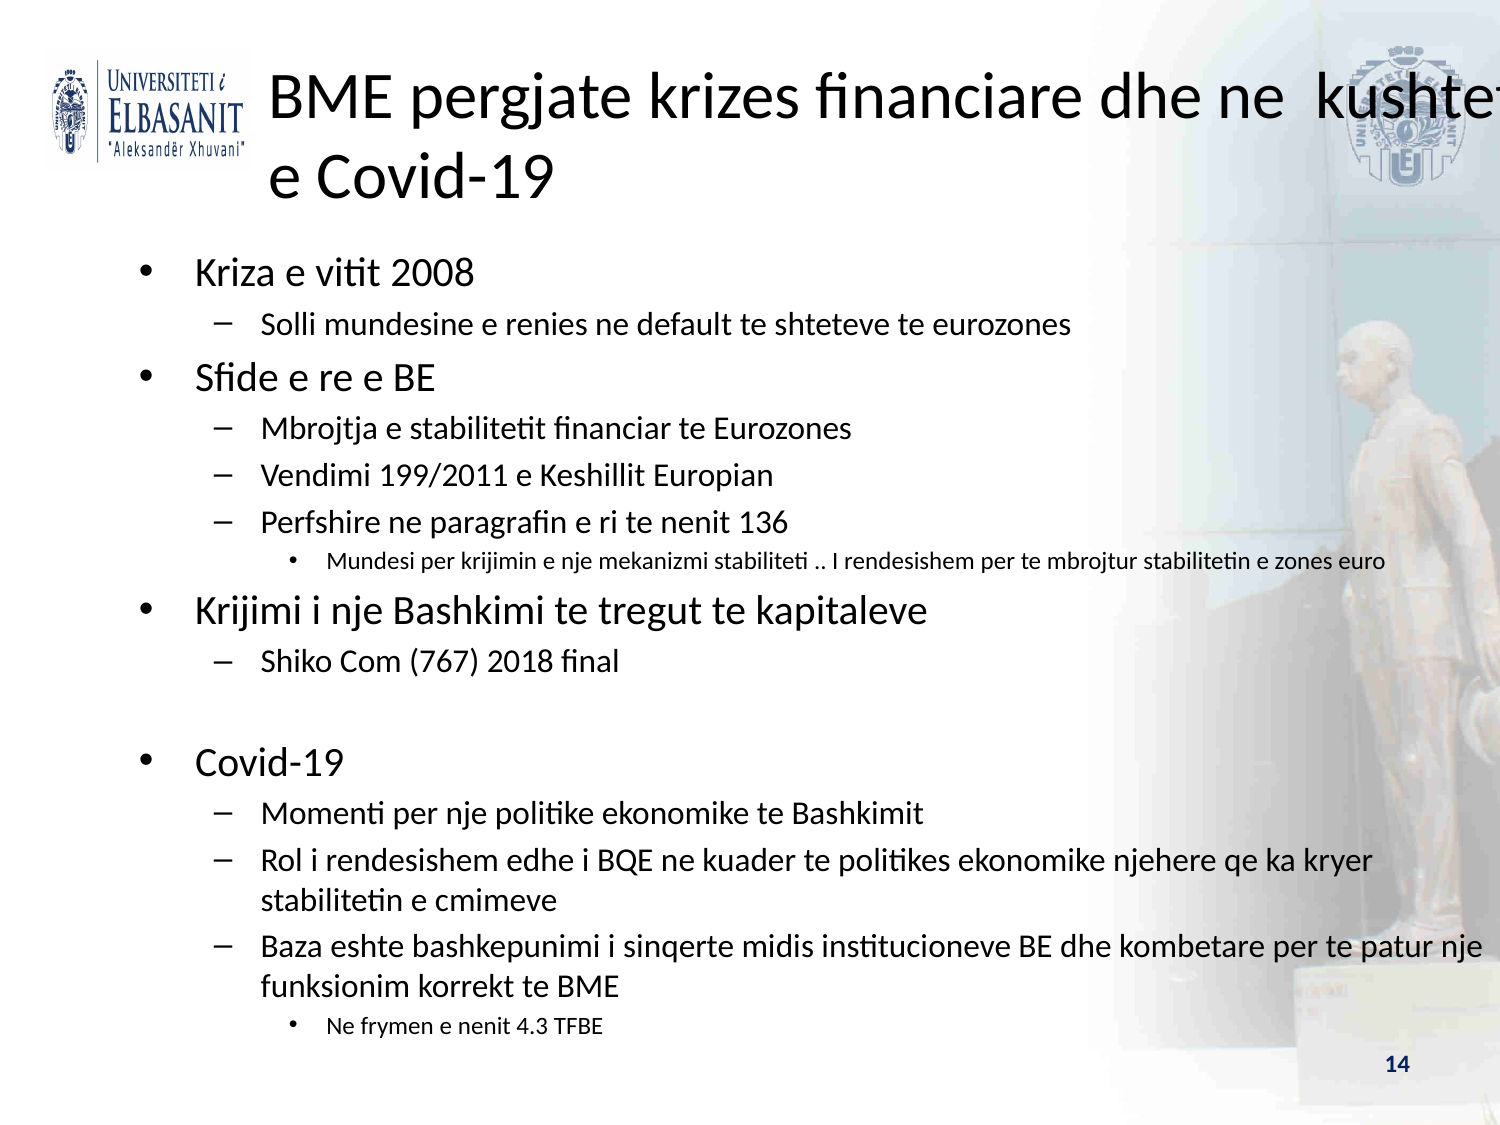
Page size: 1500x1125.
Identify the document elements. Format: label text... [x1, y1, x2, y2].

text_box Kriza e vitit 2008 Solli mundesine e renies ne default te shteteve te eurozones Sfide e re e BE Mbrojtja e stabilitetit financiar te Eurozones Vendimi 199/2011 e Keshillit Europian Perfshire ne paragrafin e ri te nenit 136 Mundesi per krijimin e nje mekanizmi stabiliteti .. I rendesishem per te mbrojtur stabilitetin e zones euro Krijimi i nje Bashkimi te tregut te kapitaleve Shiko Com (767) 2018 final Covid-19 Momenti per nje politike ekonomike te Bashkimit Rol i rendesishem edhe i BQE ne kuader te politikes ekonomike njehere qe ka kryer stabilitetin e cmimeve Baza eshte bashkepunimi i sinqerte midis institucioneve BE dhe kombetare per te patur nje funksionim korrekt te BME Ne frymen e nenit 4.3 TFBE [123, 237, 969, 1025]
picture [46, 46, 255, 173]
text_box BME pergjate krizes financiare dhe ne kushtet e Covid-19 [253, 45, 969, 237]
picture [974, 0, 1500, 1125]
